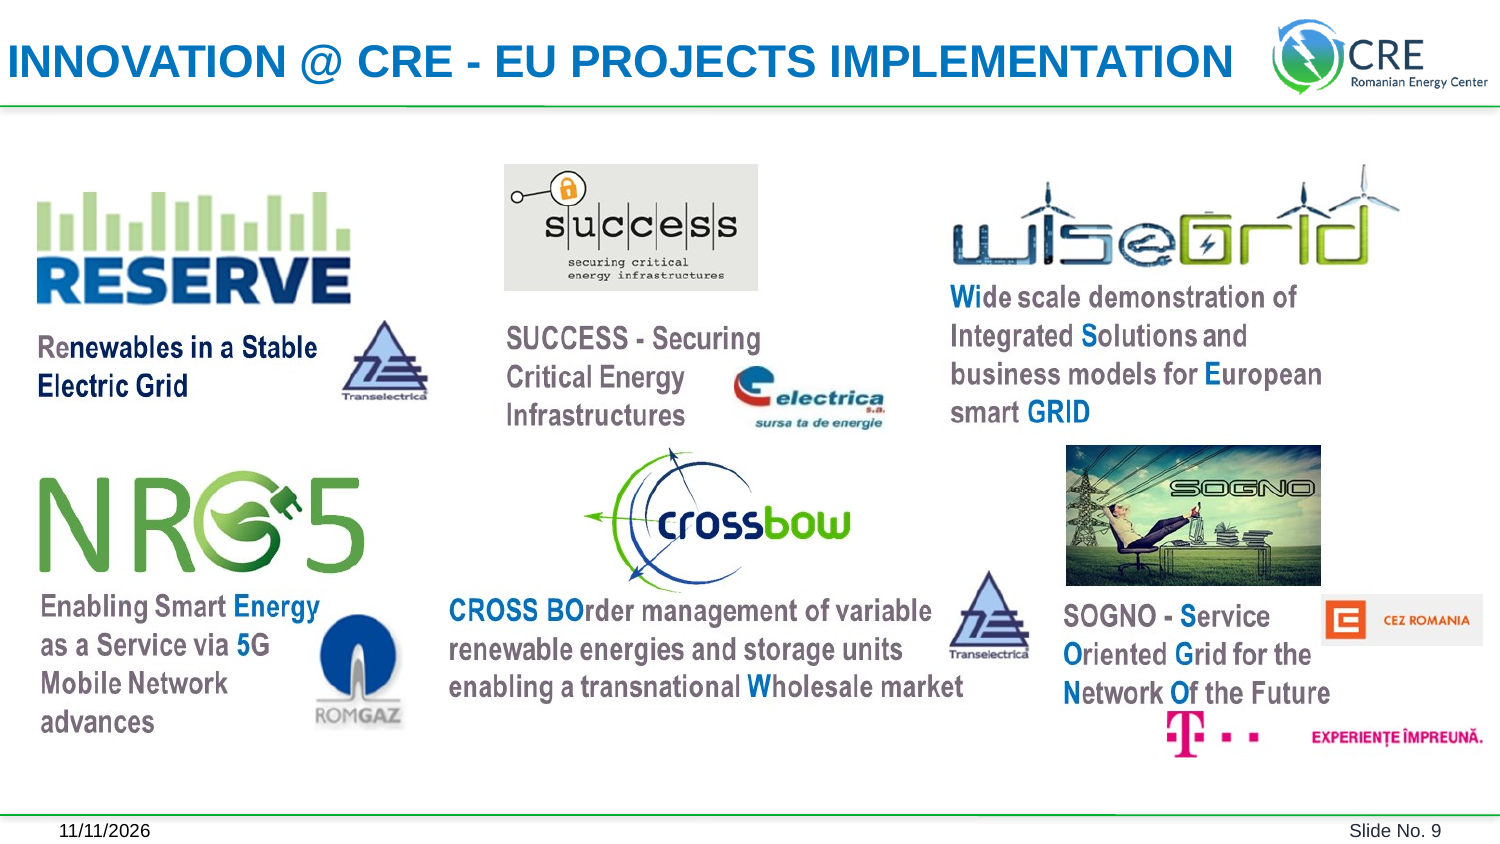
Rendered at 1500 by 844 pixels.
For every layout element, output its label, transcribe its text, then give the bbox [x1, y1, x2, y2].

picture [1248, 4, 1500, 107]
slide_number Slide No. 9 [987, 821, 1442, 838]
picture [17, 156, 1483, 758]
text_box INNOVATION @ CRE - EU projects implementation [7, 23, 1379, 87]
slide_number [59, 822, 247, 838]
